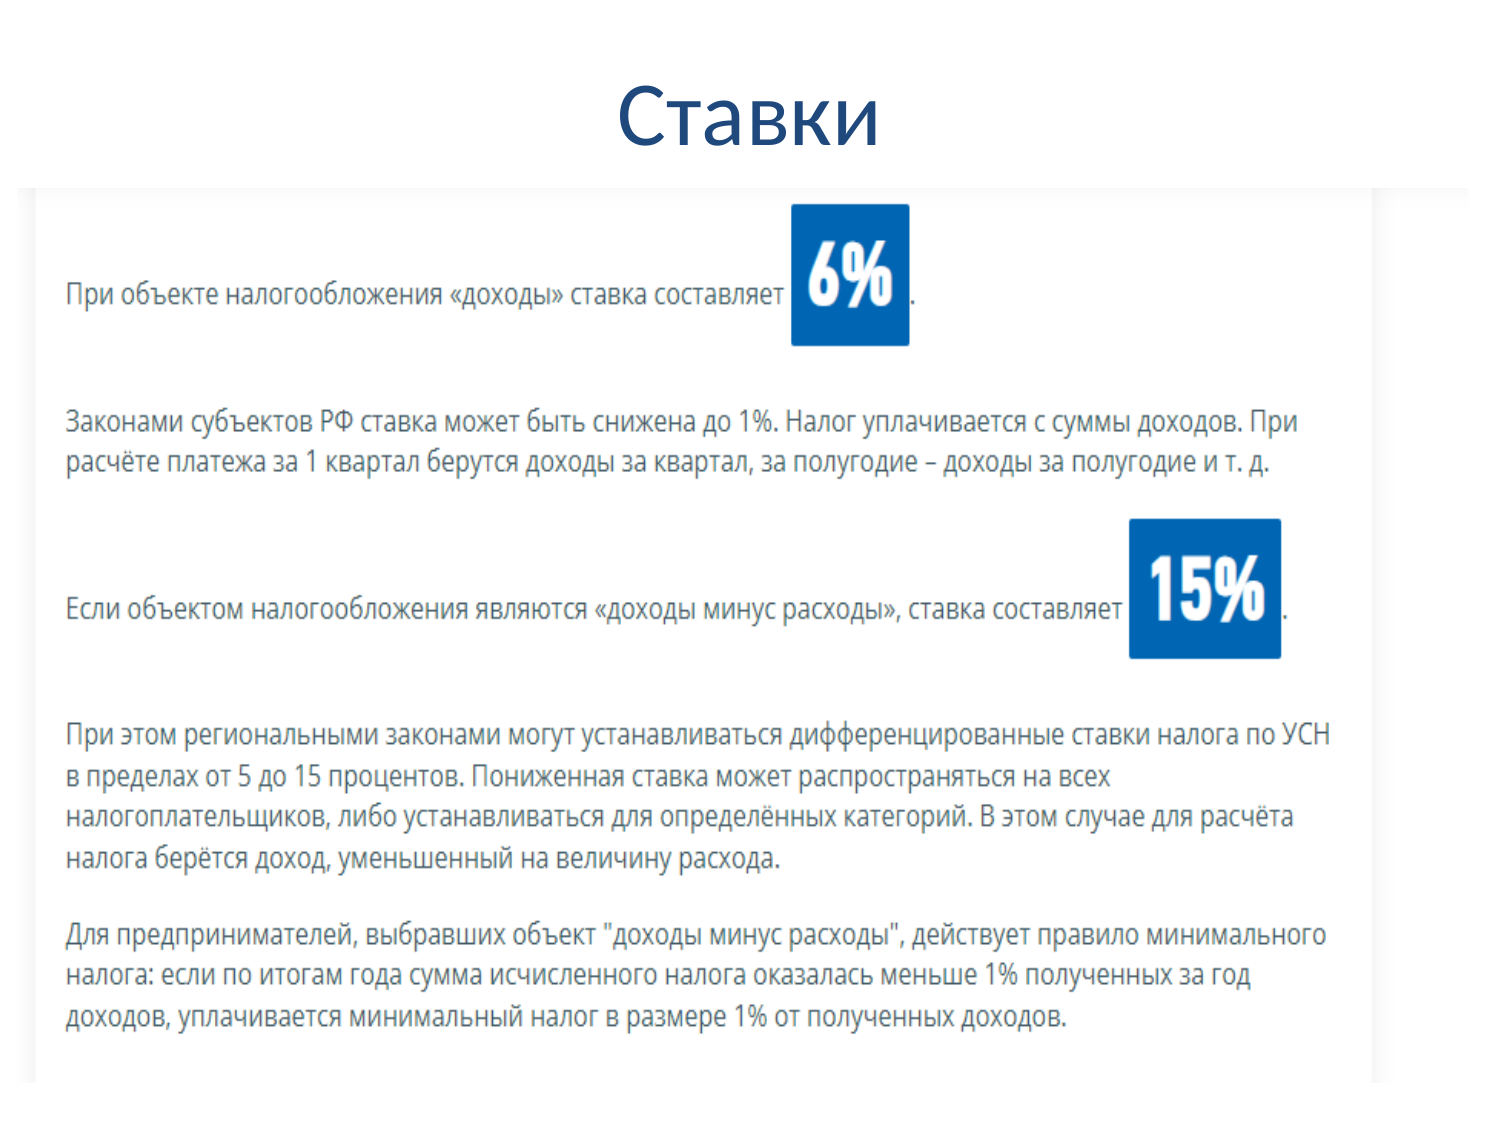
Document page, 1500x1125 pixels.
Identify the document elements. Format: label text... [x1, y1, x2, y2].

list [17, 188, 1469, 1083]
title Ставки [75, 45, 1425, 173]
